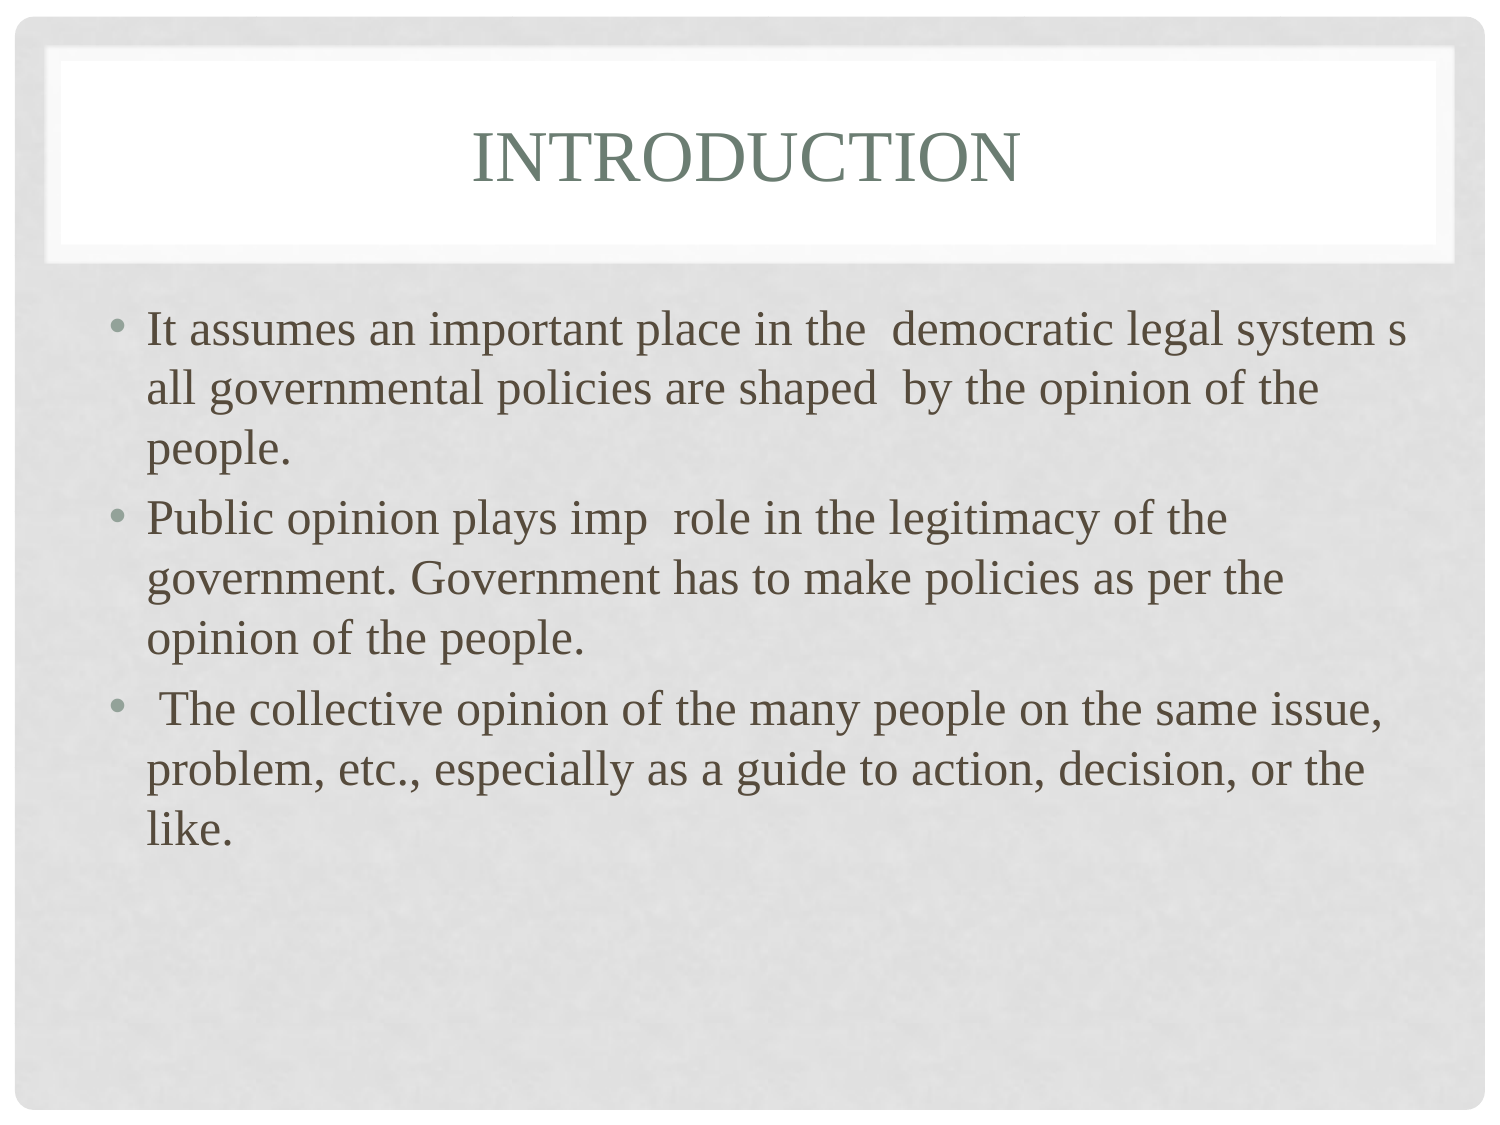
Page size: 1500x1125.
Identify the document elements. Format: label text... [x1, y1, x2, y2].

title Introduction [69, 66, 1425, 238]
list It assumes an important place in the democratic legal system s all governmental policies are shaped by the opinion of the people. Public opinion plays imp role in the legitimacy of the government. Government has to make policies as per the opinion of the people. The collective opinion of the many people on the same issue, problem, etc., especially as a guide to action, decision, or the like. [75, 287, 1425, 1005]
